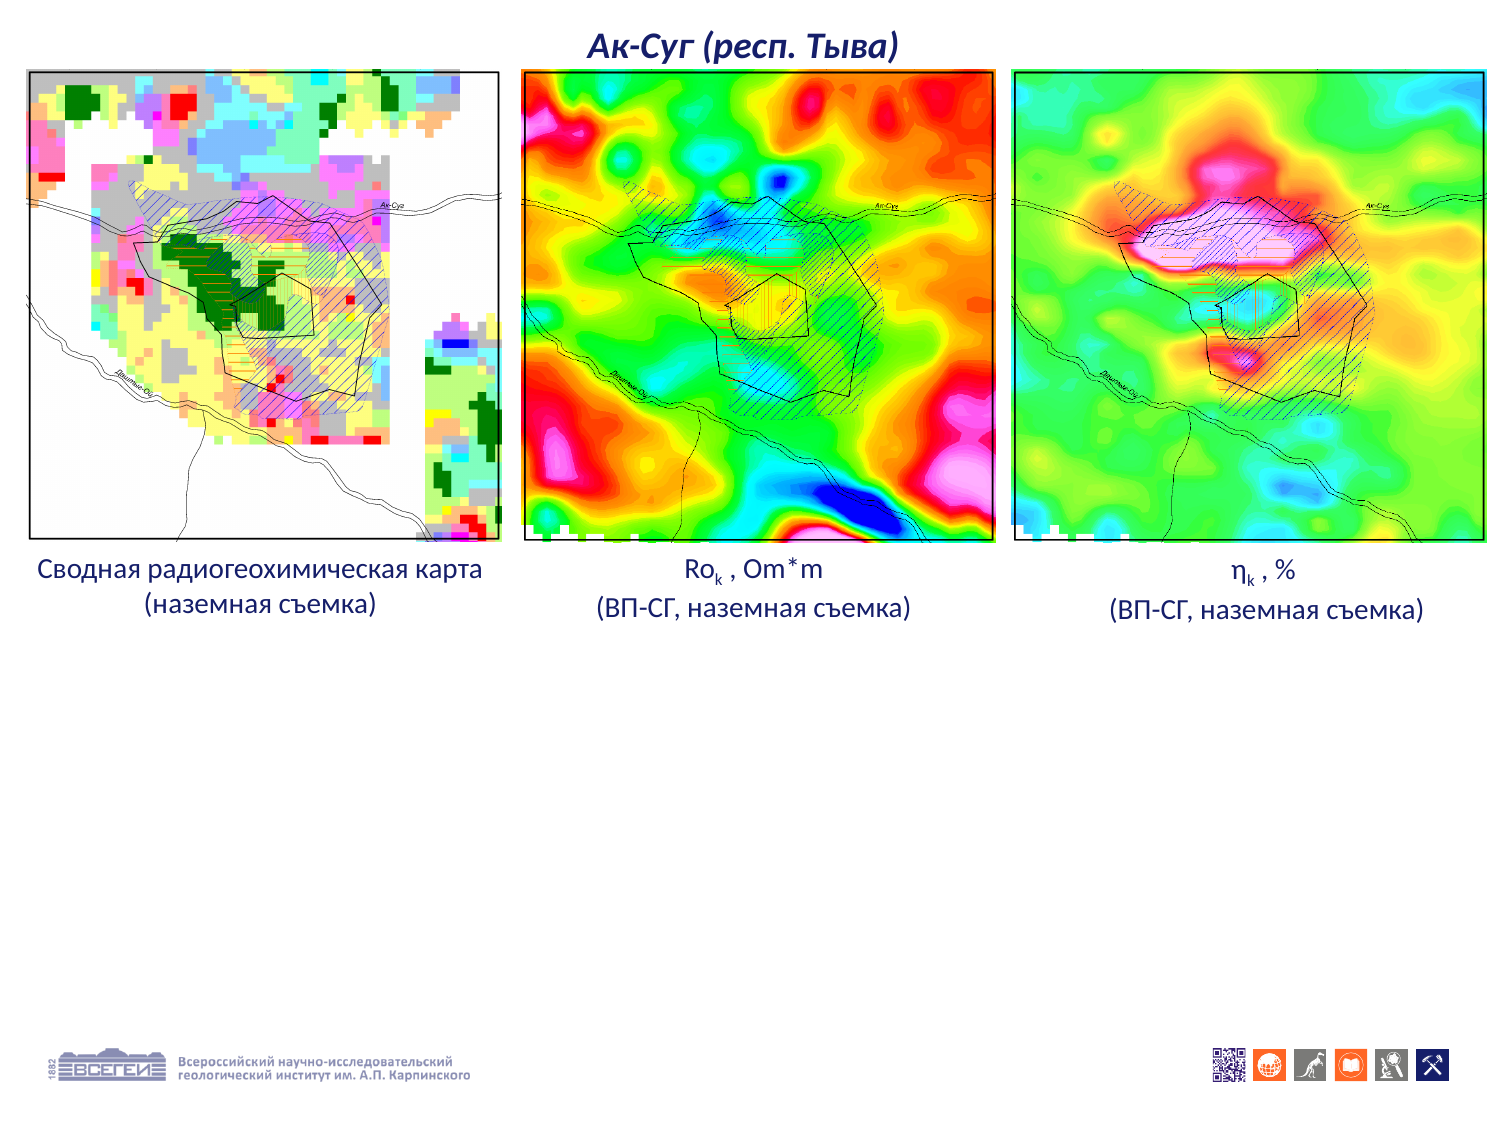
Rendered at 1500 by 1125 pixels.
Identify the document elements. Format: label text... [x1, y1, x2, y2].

text_box Ак-Суг (респ. Тыва) [494, 13, 993, 73]
picture [520, 69, 997, 543]
text_box Rok , Om*m (ВП-СГ, наземная съемка) [580, 551, 927, 632]
picture [26, 68, 502, 542]
picture [1011, 69, 1487, 543]
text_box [1212, 1048, 1247, 1083]
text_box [1415, 1048, 1450, 1082]
picture [47, 1048, 471, 1083]
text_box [1293, 1048, 1328, 1082]
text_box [1374, 1048, 1409, 1082]
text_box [1334, 1048, 1368, 1082]
text_box ηk , % (ВП-СГ, наземная съемка) [1093, 551, 1440, 633]
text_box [1252, 1048, 1287, 1082]
text_box Сводная радиогеохимическая карта (наземная съемка) [19, 541, 502, 627]
